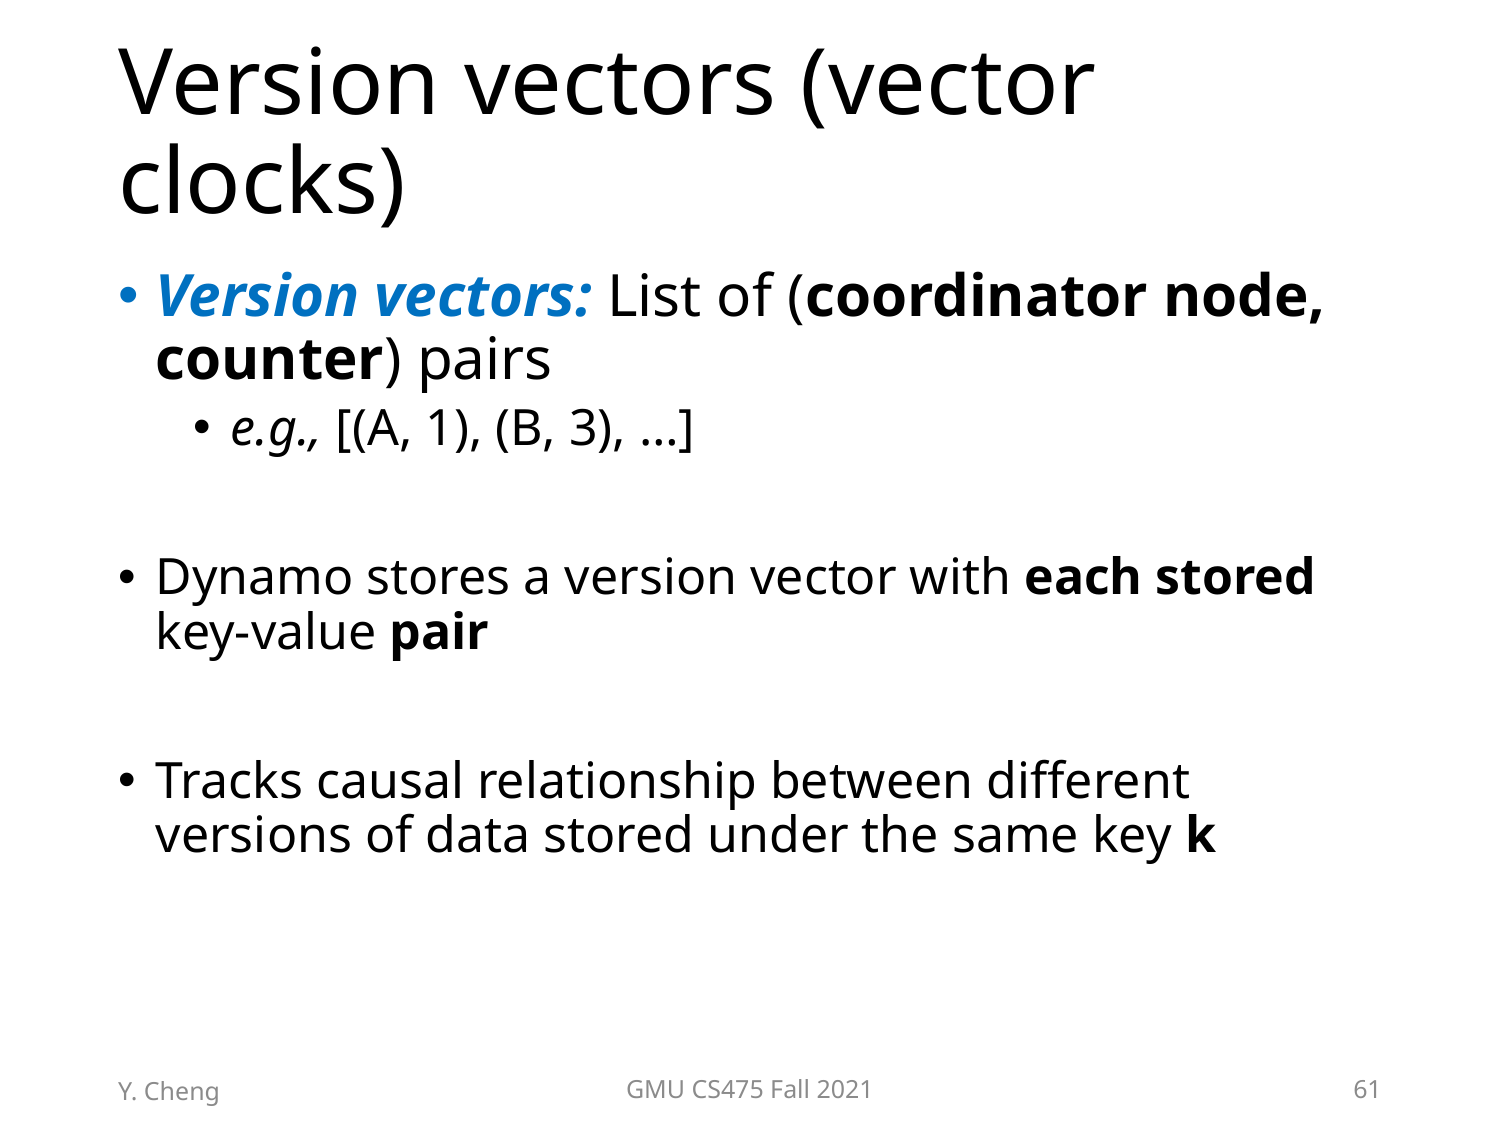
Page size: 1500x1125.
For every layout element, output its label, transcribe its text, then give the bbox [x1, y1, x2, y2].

footer GMU CS475 Fall 2021 [496, 1060, 1004, 1121]
title Version vectors (vector clocks) [103, 25, 1397, 243]
slide_number 61 [1059, 1060, 1397, 1121]
list Version vectors: List of (coordinator node, counter) pairs e.g., [(A, 1), (B, 3), …] Dynamo stores a version vector with each stored key-value pair Tracks causal relationship between different versions of data stored under the same key k [103, 258, 1397, 1045]
slide_number Y. Cheng [103, 1060, 441, 1121]
